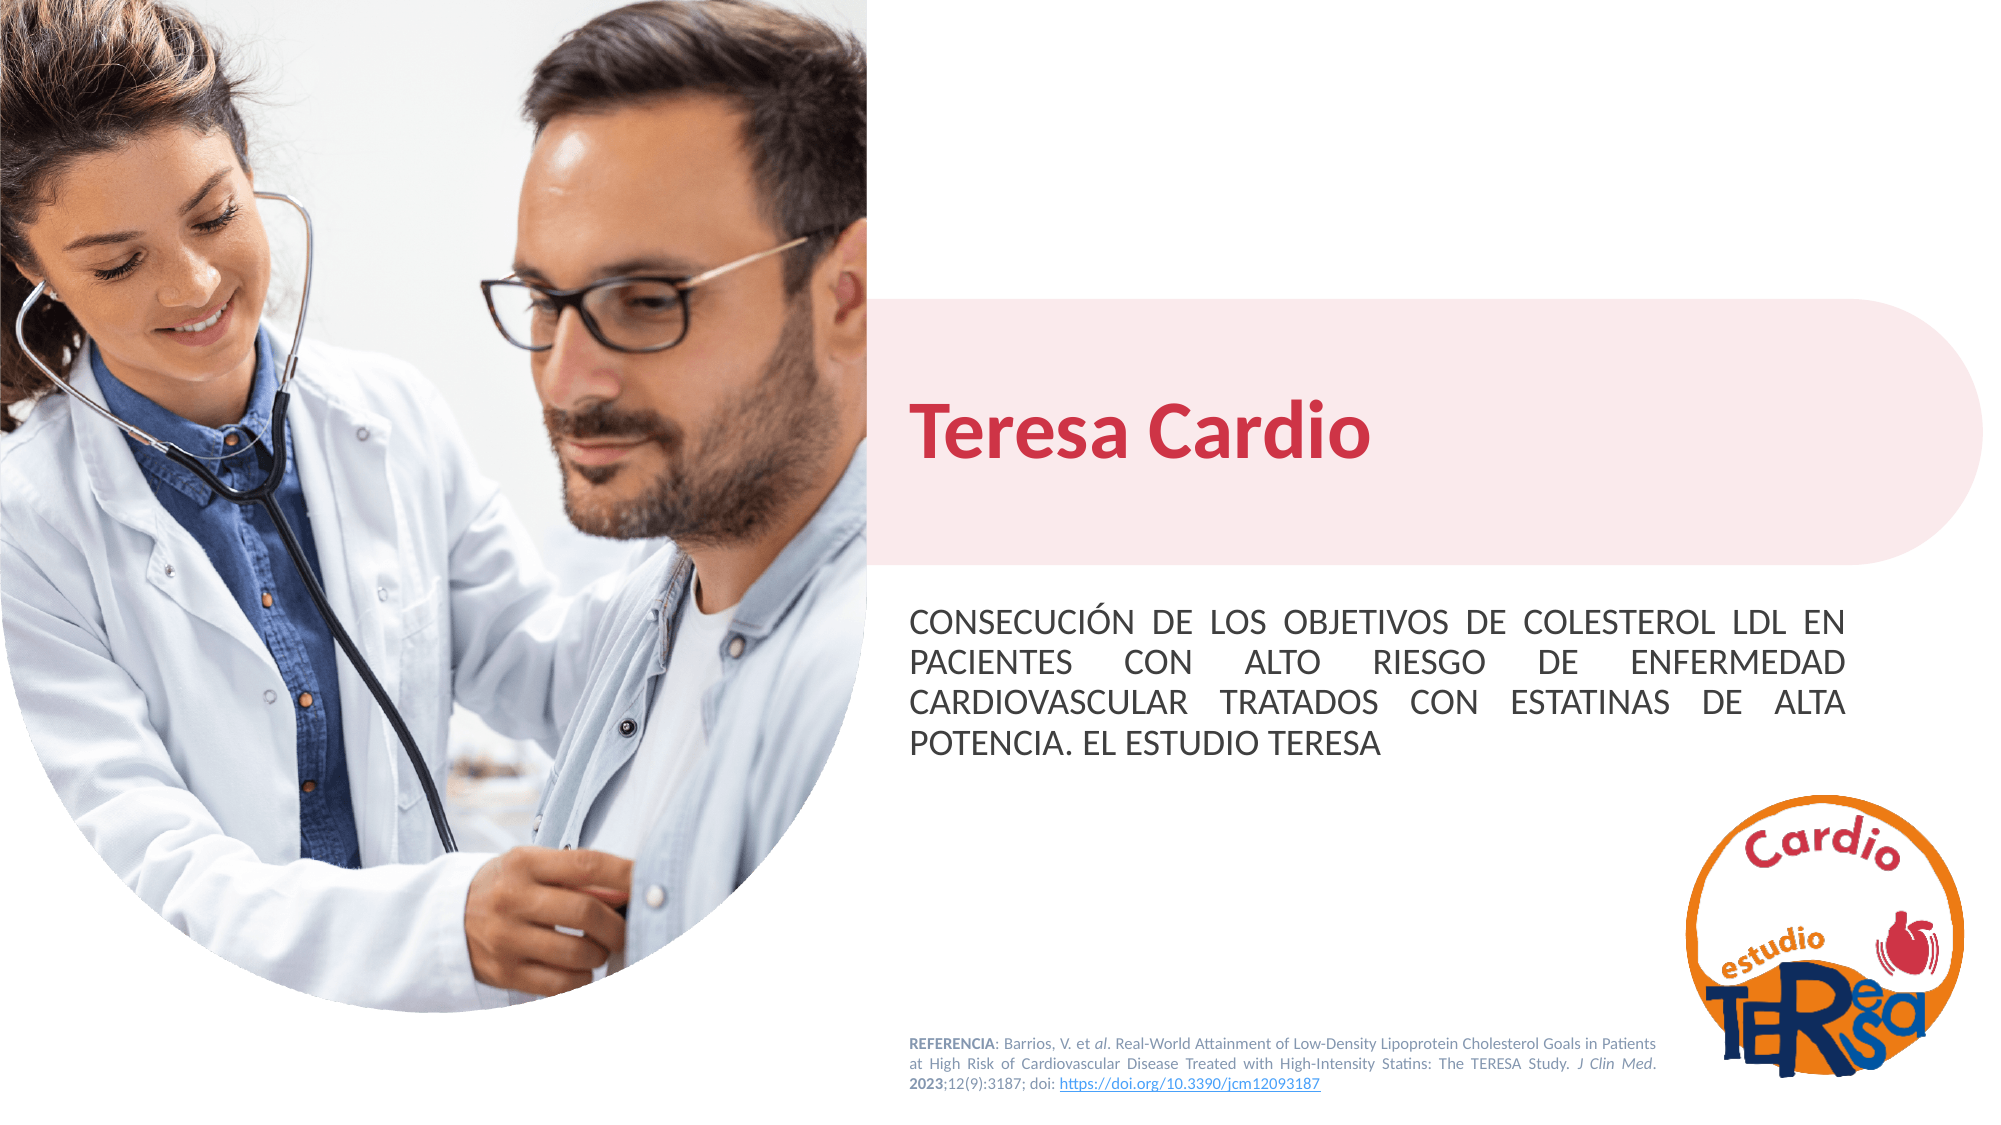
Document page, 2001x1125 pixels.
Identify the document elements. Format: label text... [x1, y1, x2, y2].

picture [0, 0, 1999, 1125]
text_box REFERENCIA: Barrios, V. et al. Real-World Attainment of Low-Density Lipoprotein Cholesterol Goals in Patients at High Risk of Cardiovascular Disease Treated with High-Intensity Statins: The TERESA Study. J Clin Med. 2023;12(9):3187; doi: https://doi.org/10.3390/jcm12093187 [894, 1025, 1672, 1104]
list CONSECUCIÓN DE LOS OBJETIVOS DE COLESTEROL LDL EN PACIENTES CON ALTO RIESGO DE ENFERMEDAD CARDIOVASCULAR TRATADOS CON ESTATINAS DE ALTA POTENCIA. EL ESTUDIO TERESA [894, 594, 1862, 776]
title Teresa Cardio [894, 309, 1862, 556]
